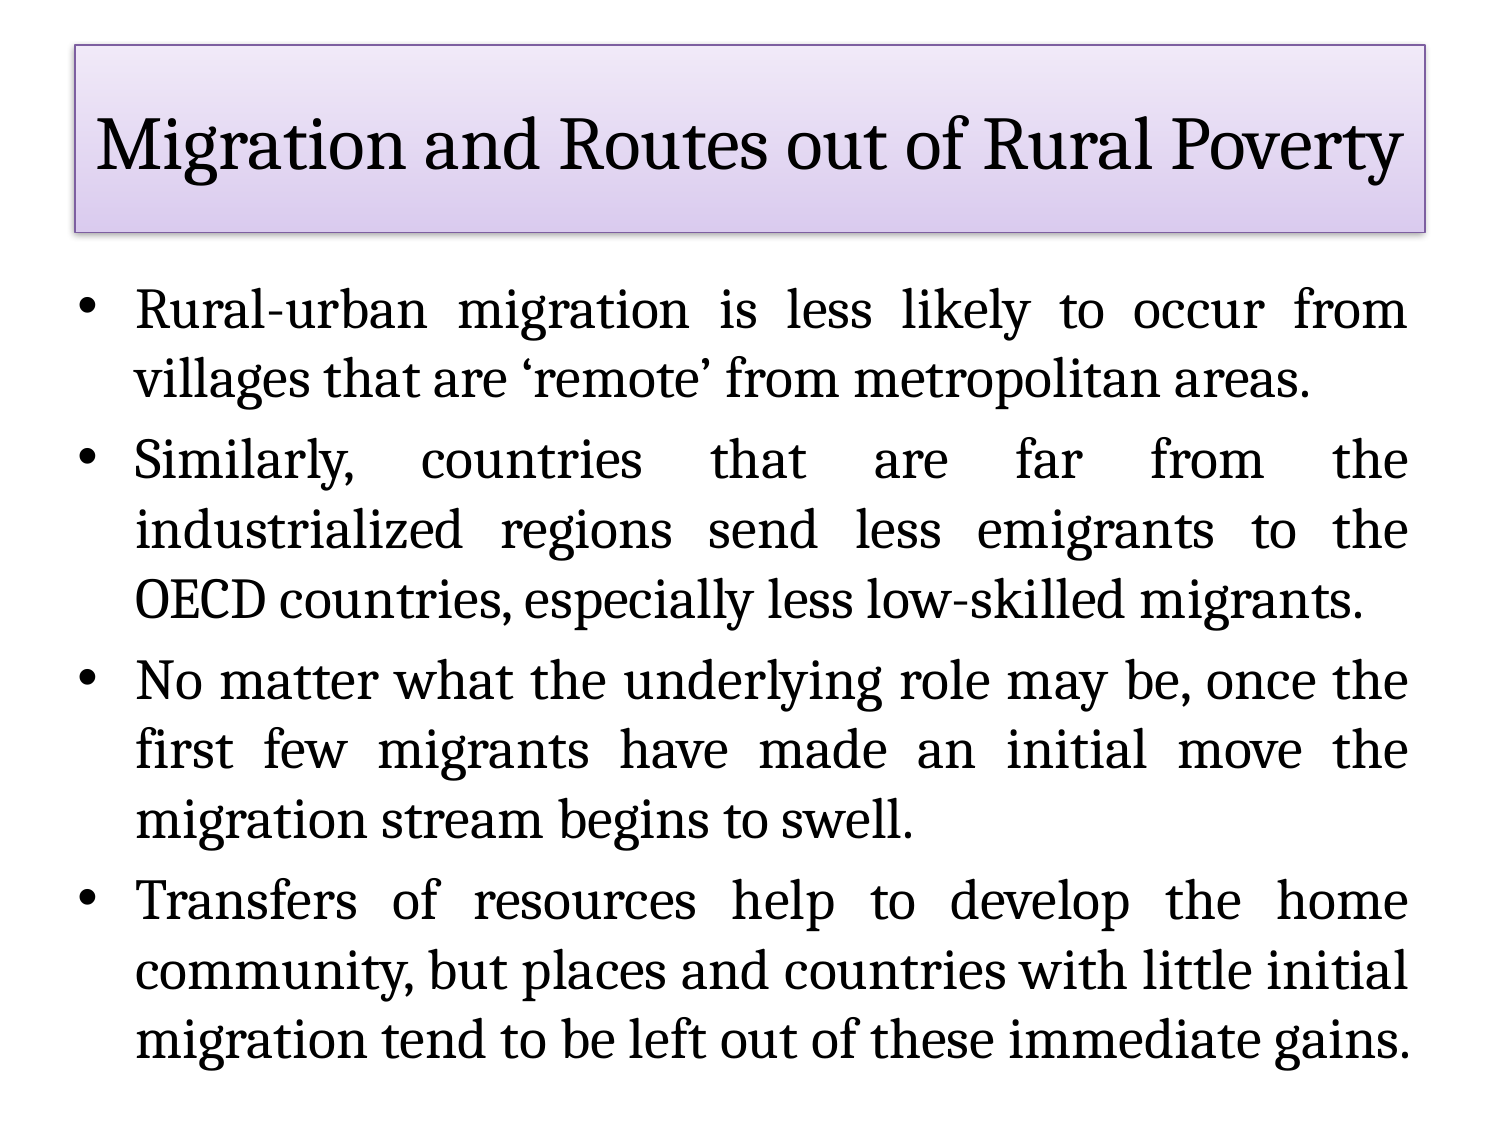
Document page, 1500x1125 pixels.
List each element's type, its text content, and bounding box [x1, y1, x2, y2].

title Migration and Routes out of Rural Poverty [74, 44, 1426, 233]
list Rural-urban migration is less likely to occur from villages that are ‘remote’ from metropolitan areas. Similarly, countries that are far from the industrialized regions send less emigrants to the OECD countries, especially less low-skilled migrants. No matter what the underlying role may be, once the first few migrants have made an initial move the migration stream begins to swell. Transfers of resources help to develop the home community, but places and countries with little initial migration tend to be left out of these immediate gains. [62, 262, 1425, 1088]
